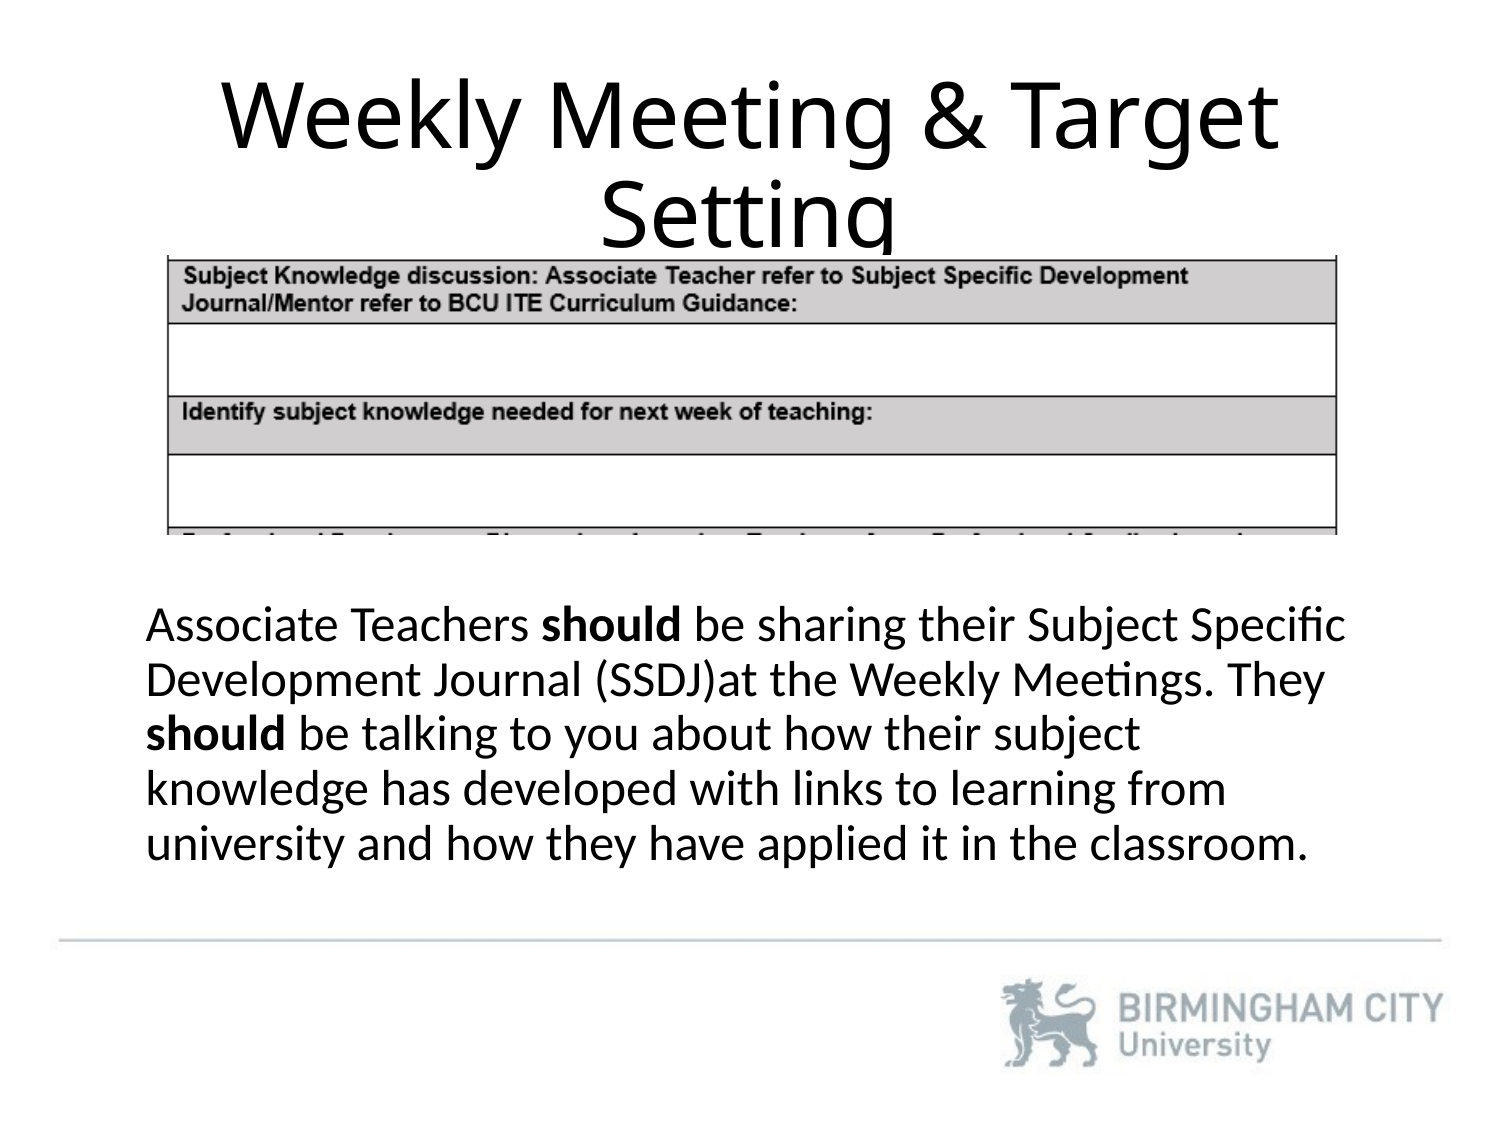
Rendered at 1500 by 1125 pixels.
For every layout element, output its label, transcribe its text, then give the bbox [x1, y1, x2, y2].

list Associate Teachers should be sharing their Subject Specific Development Journal (SSDJ)at the Weekly Meetings. They should be talking to you about how their subject knowledge has developed with links to learning from university and how they have applied it in the classroom. [130, 590, 1370, 899]
picture [0, 0, 1500, 1125]
title Weekly Meeting & Target Setting [103, 59, 1397, 278]
